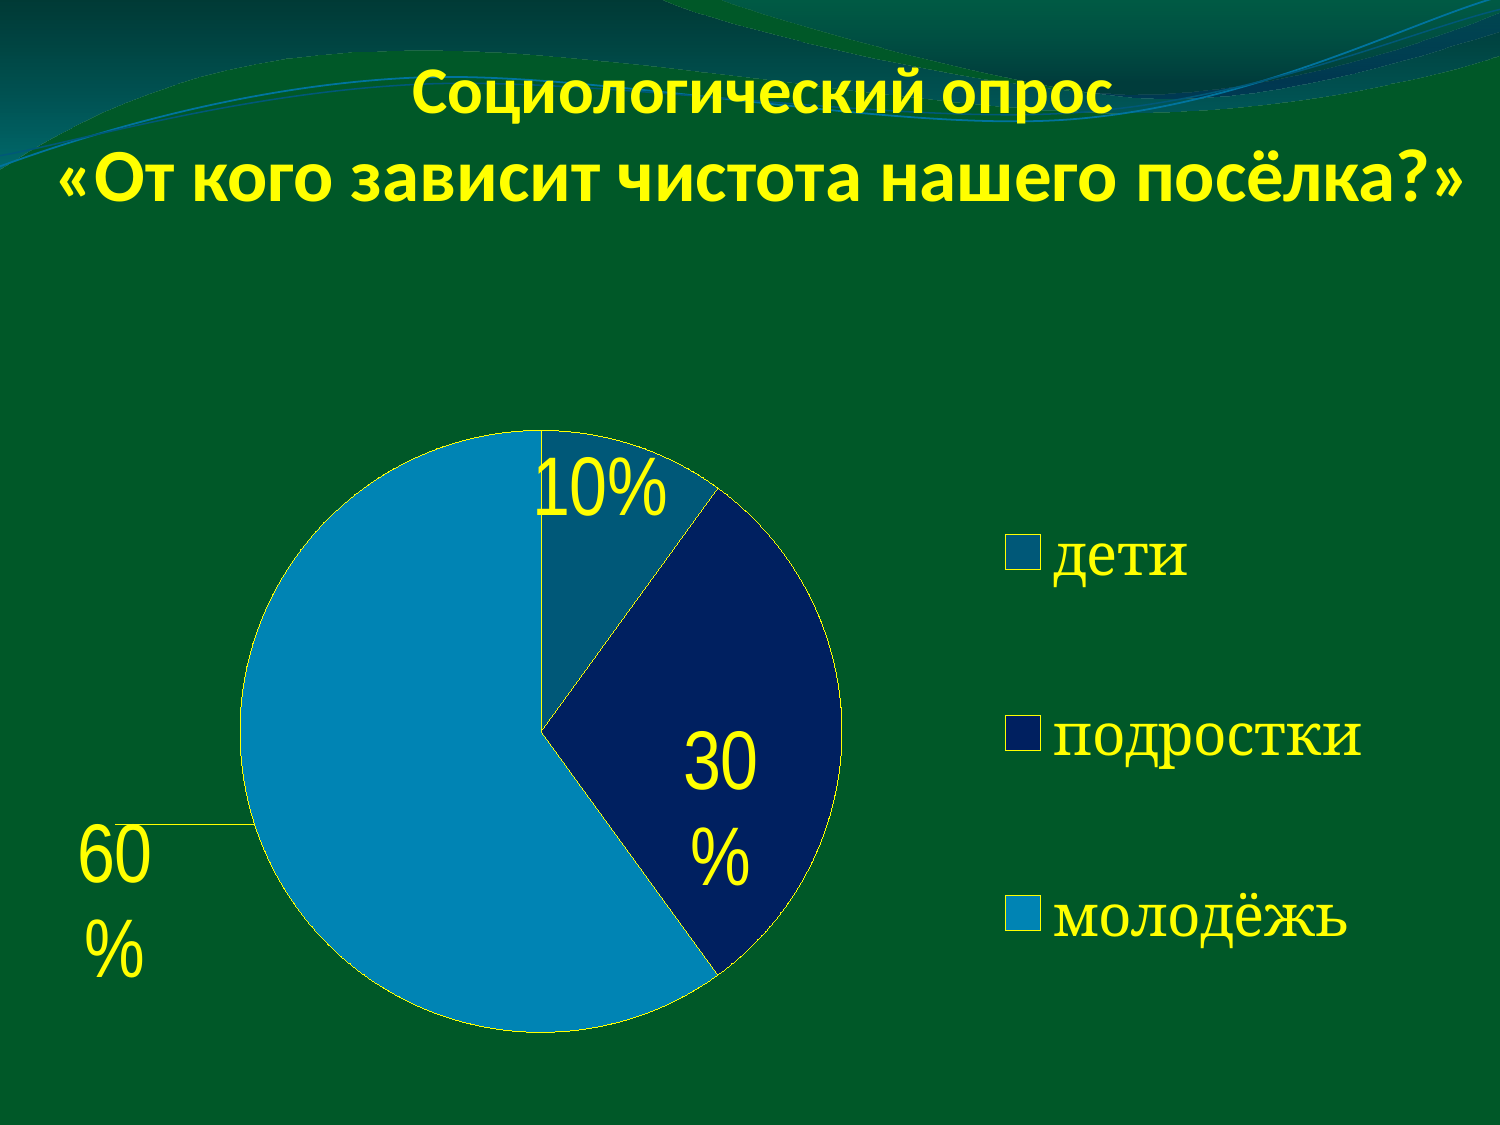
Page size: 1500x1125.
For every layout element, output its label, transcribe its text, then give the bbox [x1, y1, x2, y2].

chart [77, 279, 1421, 1089]
text_box [128, 35, 1418, 113]
title Социологический опрос «От кого зависит чистота нашего посёлка?» [29, 113, 1500, 217]
